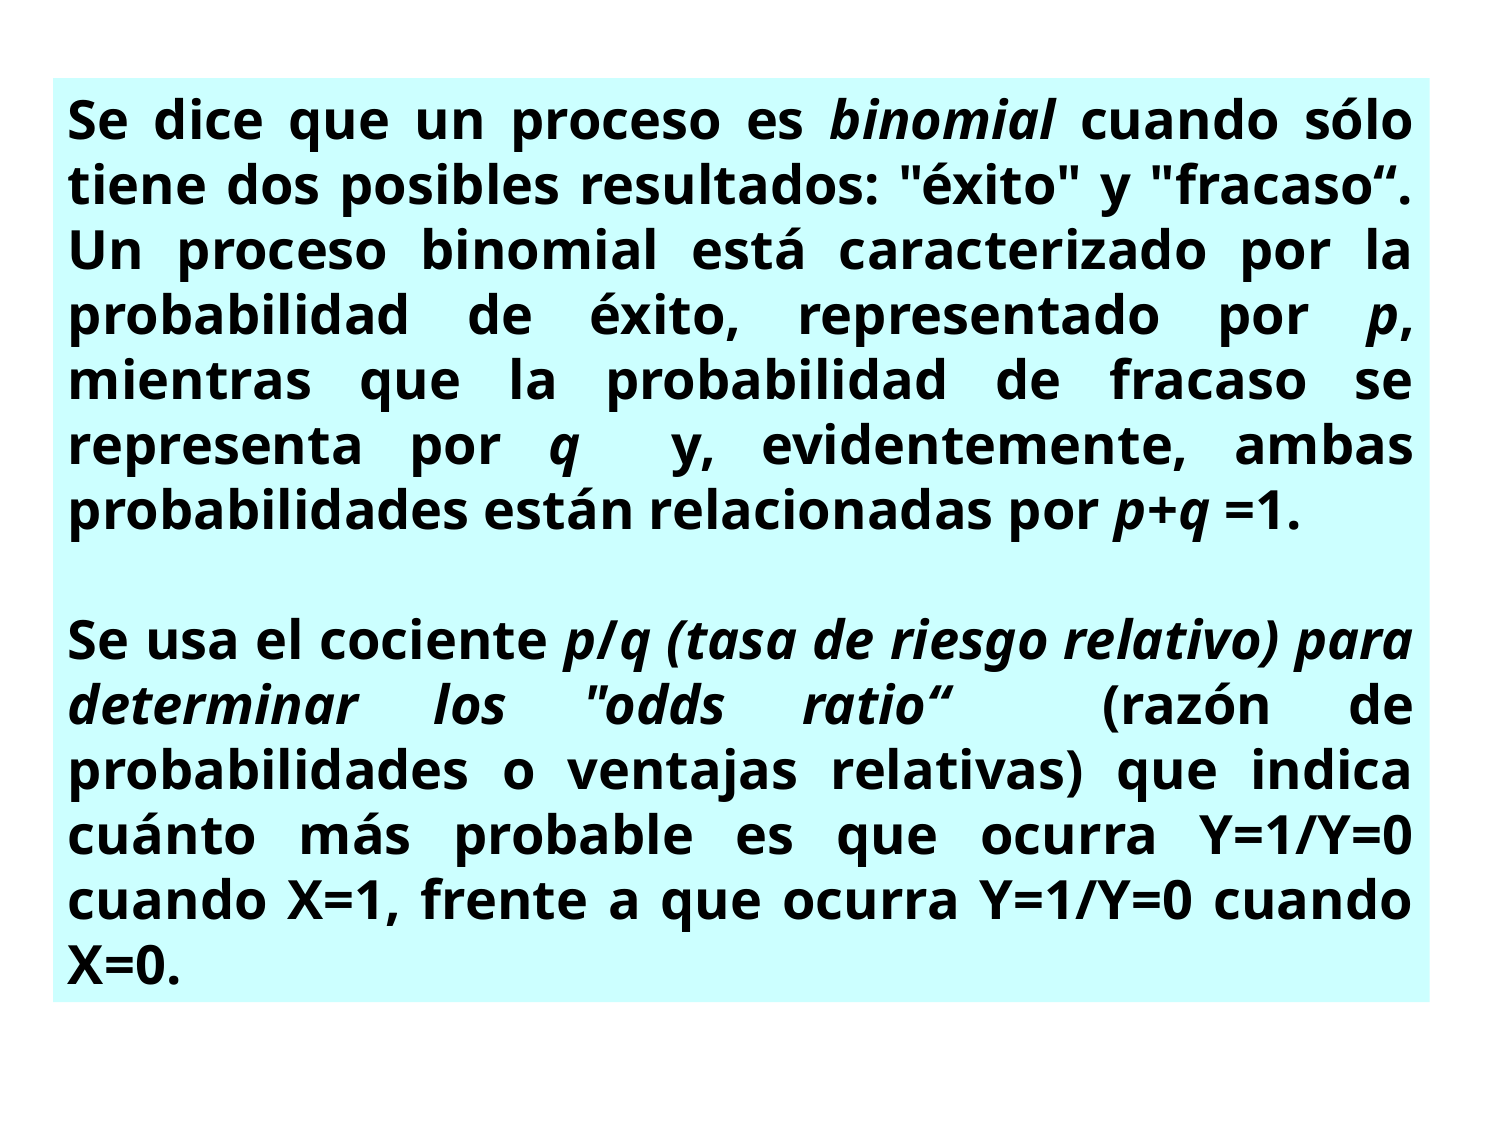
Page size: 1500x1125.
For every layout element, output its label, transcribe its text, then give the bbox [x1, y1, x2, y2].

text_box Se dice que un proceso es binomial cuando sólo tiene dos posibles resultados: "éxito" y "fracaso“. Un proceso binomial está caracterizado por la probabilidad de éxito, representado por p, mientras que la probabilidad de fracaso se representa por q y, evidentemente, ambas probabilidades están relacionadas por p+q =1. Se usa el cociente p/q (tasa de riesgo relativo) para determinar los "odds ratio“ (razón de probabilidades o ventajas relativas) que indica cuánto más probable es que ocurra Y=1/Y=0 cuando X=1, frente a que ocurra Y=1/Y=0 cuando X=0. [53, 78, 1430, 1003]
